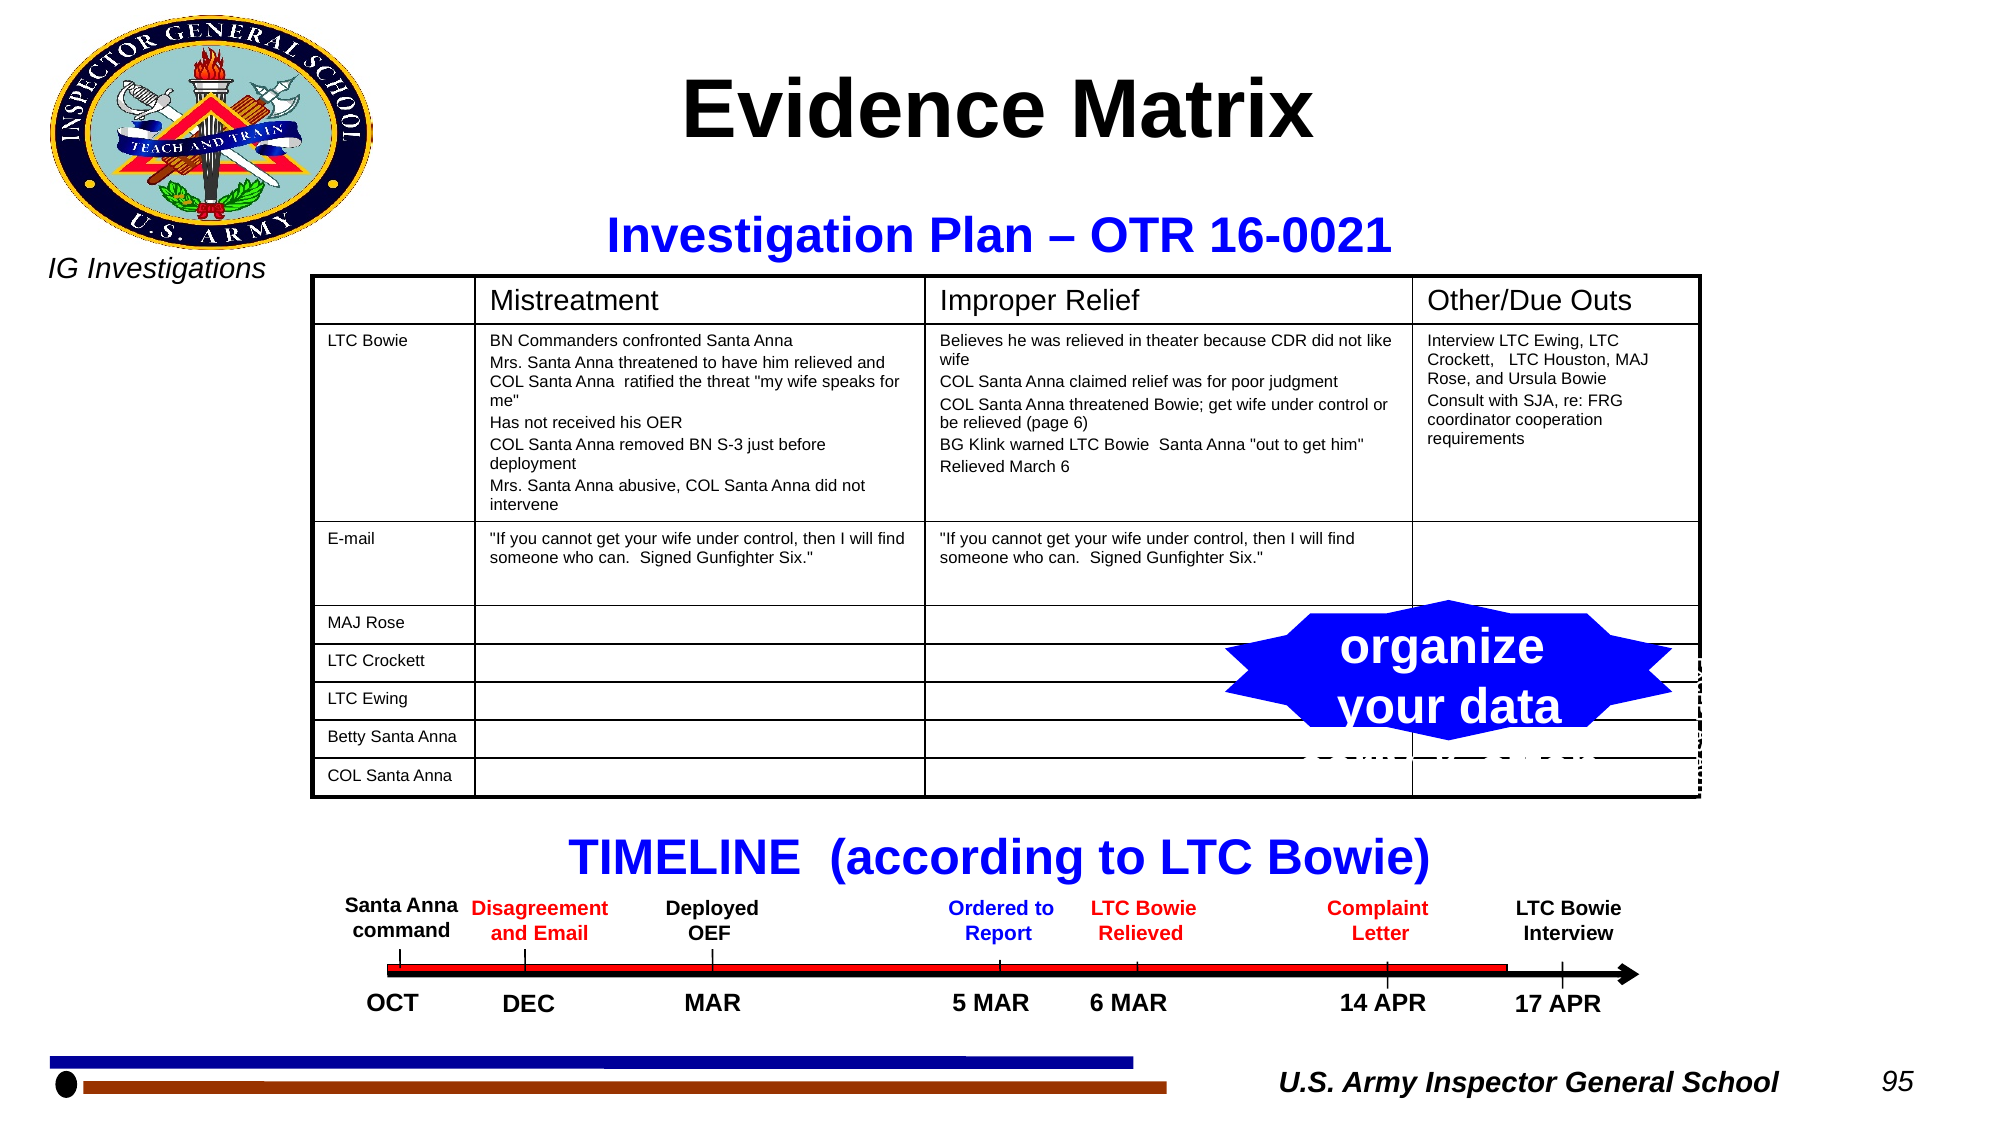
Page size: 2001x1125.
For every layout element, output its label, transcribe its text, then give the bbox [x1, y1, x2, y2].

table_cell [476, 759, 924, 795]
table_header Other/Due Outs [1413, 278, 1698, 323]
table_cell [926, 645, 1219, 681]
text_box LTC Bowie Relieved [1050, 887, 1238, 953]
table_cell [476, 683, 924, 719]
title Investigation Plan – OTR 16-0021 [349, 215, 1651, 249]
table_cell [926, 721, 1219, 757]
table_header Improper Relief [926, 278, 1412, 323]
table_cell LTC Ewing [315, 683, 474, 719]
table_cell BN Commanders confronted Santa Anna Mrs. Santa Anna threatened to have him relieved and COL Santa Anna ratified the threat "my wife speaks for me" Has not received his OER COL Santa Anna removed BN S-3 just before deployment Mrs. Santa Anna abusive, COL Santa Anna did not intervene [476, 325, 924, 521]
text_box [1138, 964, 1387, 974]
text_box LTC Bowie Interview [1475, 887, 1663, 953]
table_cell [926, 683, 1219, 719]
text_box 6 MAR [1074, 979, 1200, 1024]
table_cell E-mail [315, 522, 474, 605]
text_box FOR OFFICIAL USE ONLY. DISSEMINATION IS PROHIBITED EXCEPT AS AUTHORIZED BY AR 20-1. [1685, 635, 1761, 988]
table_cell [1677, 683, 1685, 719]
picture [50, 15, 373, 250]
table_cell MAJ Rose [315, 606, 474, 643]
text_box Ordered to Report [902, 887, 1050, 953]
table_cell [476, 645, 924, 681]
text_box [526, 964, 712, 974]
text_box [1224, 599, 1673, 804]
table_cell [1676, 606, 1698, 643]
table_header [315, 278, 474, 323]
table_cell Betty Santa Anna [315, 721, 474, 757]
text_box Evidence Matrix [666, 46, 1331, 162]
text_box Santa Anna command [310, 884, 493, 949]
table_cell LTC Crockett [315, 645, 474, 681]
table_cell [926, 759, 1219, 795]
table_cell Interview LTC Ewing, LTC Crockett, LTC Houston, MAJ Rose, and Ursula Bowie Consult with SJA, re: FRG coordinator cooperation requirements [1413, 325, 1698, 521]
footer U.S. Army Inspector General School [1149, 1055, 1917, 1119]
table_cell [1413, 522, 1698, 605]
table_cell [1677, 759, 1685, 795]
text_box TIMELINE (according to LTC Bowie) [350, 837, 1650, 871]
table_cell [926, 606, 1219, 643]
table_cell "If you cannot get your wife under control, then I will find someone who can. Signed Gunfighter Six." [926, 522, 1412, 605]
table_cell Believes he was relieved in theater because CDR did not like wife COL Santa Anna claimed relief was for poor judgment COL Santa Anna threatened Bowie; get wife under control or be relieved (page 6) BG Klink warned LTC Bowie Santa Anna "out to get him" Relieved March 6 [926, 325, 1412, 521]
text_box MAR [662, 978, 775, 1024]
text_box 17 APR [1499, 979, 1663, 1025]
table_cell [476, 721, 924, 757]
table_cell [1677, 645, 1685, 681]
text_box [1388, 964, 1507, 974]
text_box 14 APR [1324, 979, 1463, 1024]
text_box Complaint Letter [1293, 887, 1463, 953]
text_box [387, 964, 525, 974]
text_box [55, 1070, 78, 1098]
table_cell "If you cannot get your wife under control, then I will find someone who can. Signed Gunfighter Six." [476, 522, 924, 605]
text_box [713, 964, 1137, 974]
text_box Disagreement and Email [449, 887, 636, 953]
table_header Mistreatment [476, 278, 924, 323]
text_box OCT [351, 979, 452, 1024]
text_box 5 MAR [937, 978, 1050, 1024]
table_cell [1677, 721, 1685, 757]
text_box Deployed OEF [637, 887, 788, 953]
table_cell LTC Bowie [315, 325, 474, 521]
table_cell COL Santa Anna [315, 759, 474, 795]
table_cell [476, 606, 924, 643]
text_box DEC [487, 979, 575, 1025]
